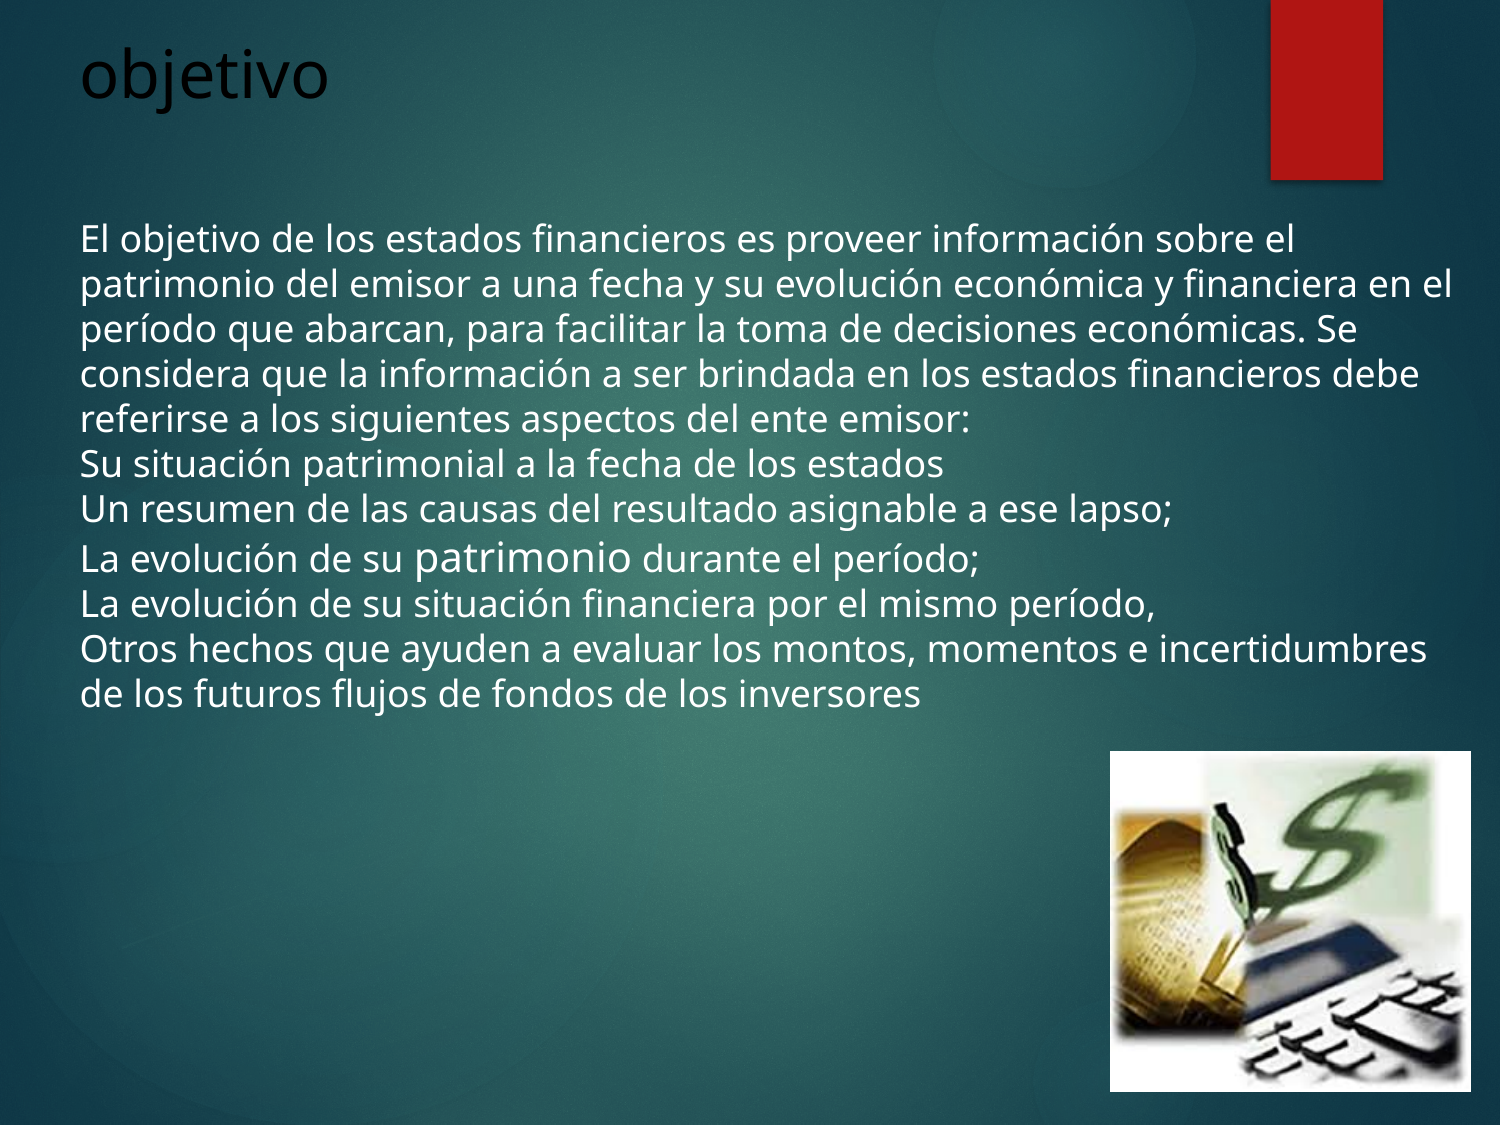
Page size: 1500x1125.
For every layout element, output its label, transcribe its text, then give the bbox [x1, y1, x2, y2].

picture [1109, 751, 1472, 1093]
text_box El objetivo de los estados financieros es proveer información sobre el patrimonio del emisor a una fecha y su evolución económica y financiera en el período que abarcan, para facilitar la toma de decisiones económicas. Se considera que la información a ser brindada en los estados financieros debe referirse a los siguientes aspectos del ente emisor: Su situación patrimonial a la fecha de los estados Un resumen de las causas del resultado asignable a ese lapso; La evolución de su patrimonio durante el período; La evolución de su situación financiera por el mismo período, Otros hechos que ayuden a evaluar los montos, momentos e incertidumbres de los futuros flujos de fondos de los inversores [64, 208, 1483, 723]
text_box objetivo [64, 24, 467, 120]
